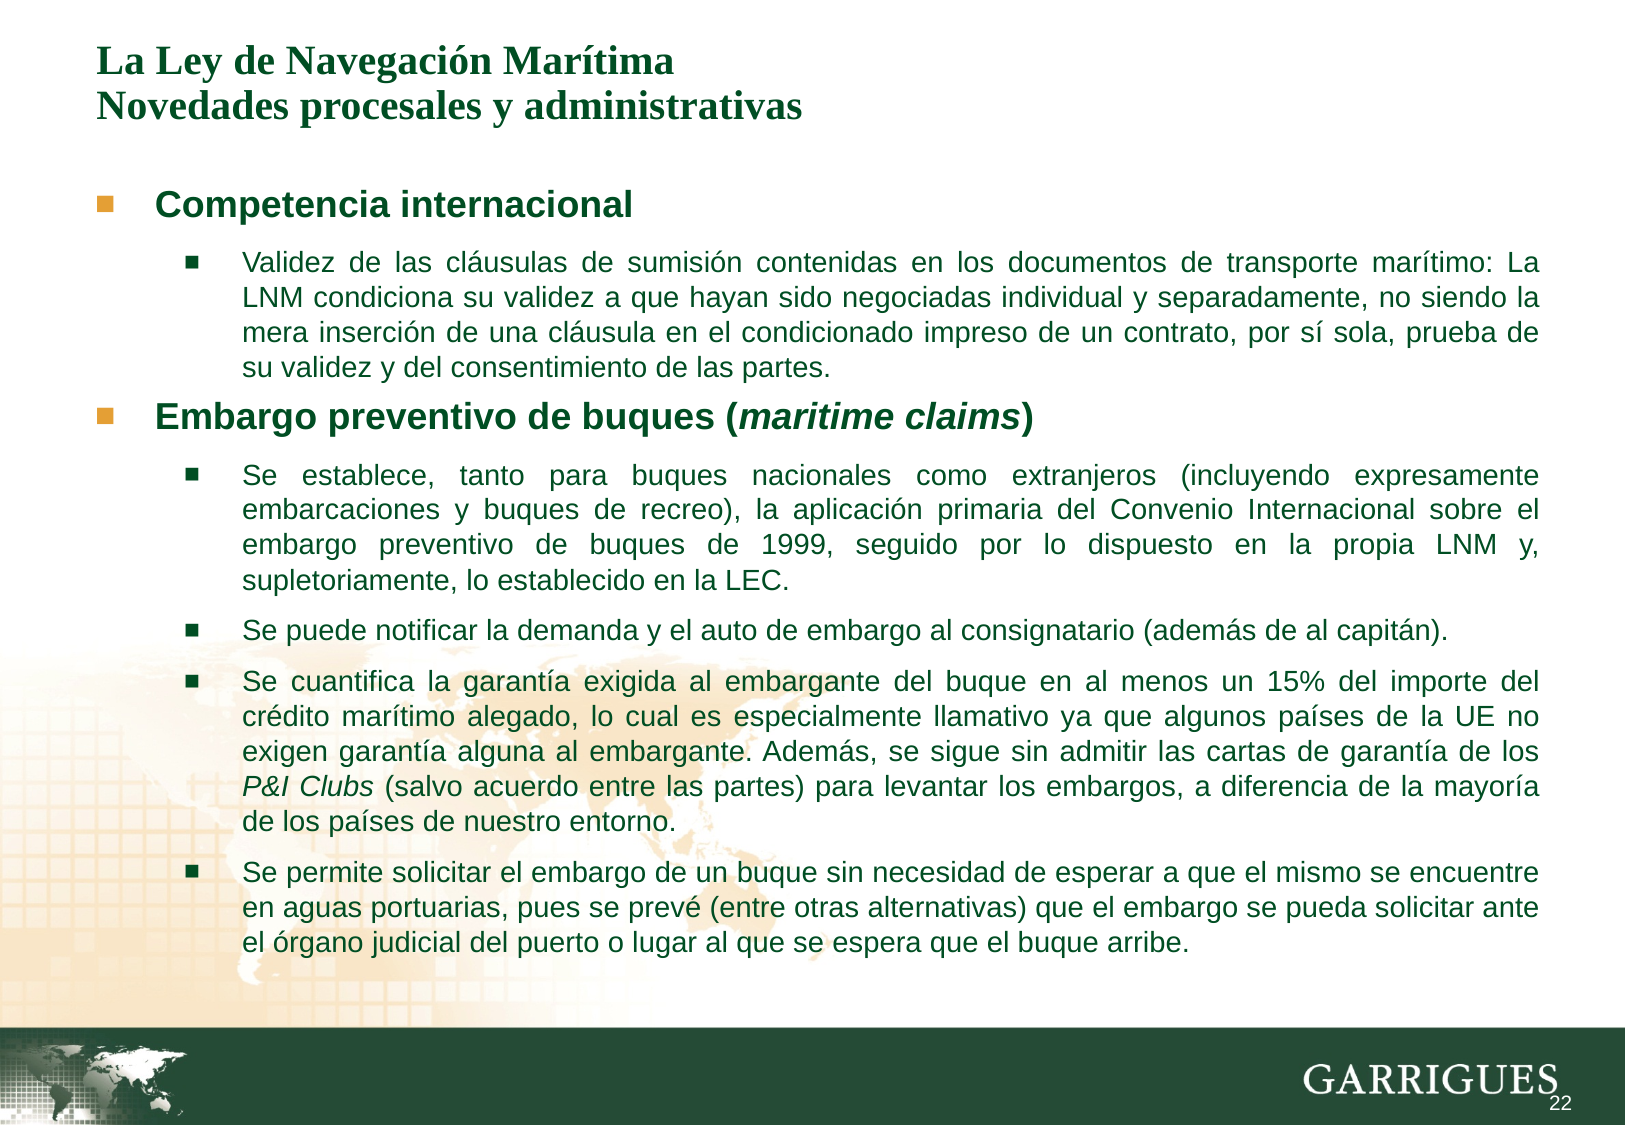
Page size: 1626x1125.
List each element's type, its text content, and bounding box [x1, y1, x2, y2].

list Competencia internacional Validez de las cláusulas de sumisión contenidas en los documentos de transporte marítimo: La LNM condiciona su validez a que hayan sido negociadas individual y separadamente, no siendo la mera inserción de una cláusula en el condicionado impreso de un contrato, por sí sola, prueba de su validez y del consentimiento de las partes. Embargo preventivo de buques (maritime claims) Se establece, tanto para buques nacionales como extranjeros (incluyendo expresamente embarcaciones y buques de recreo), la aplicación primaria del Convenio Internacional sobre el embargo preventivo de buques de 1999, seguido por lo dispuesto en la propia LNM y, supletoriamente, lo establecido en la LEC. Se puede notificar la demanda y el auto de embargo al consignatario (además de al capitán). Se cuantifica la garantía exigida al embargante del buque en al menos un 15% del importe del crédito marítimo alegado, lo cual es especialmente llamativo ya que algunos países de la UE no exigen garantía alguna al embargante. Además, se sigue sin admitir las cartas de garantía de los P&I Clubs (salvo acuerdo entre las partes) para levantar los embargos, a diferencia de la mayoría de los países de nuestro entorno. Se permite solicitar el embargo de un buque sin necesidad de esperar a que el mismo se encuentre en aguas portuarias, pues se prevé (entre otras alternativas) que el embargo se pueda solicitar ante el órgano judicial del puerto o lugar al que se espera que el buque arribe. [80, 172, 1557, 1000]
picture [0, 560, 1625, 1125]
title La Ley de Navegación Marítima Novedades procesales y administrativas [81, 31, 1250, 144]
